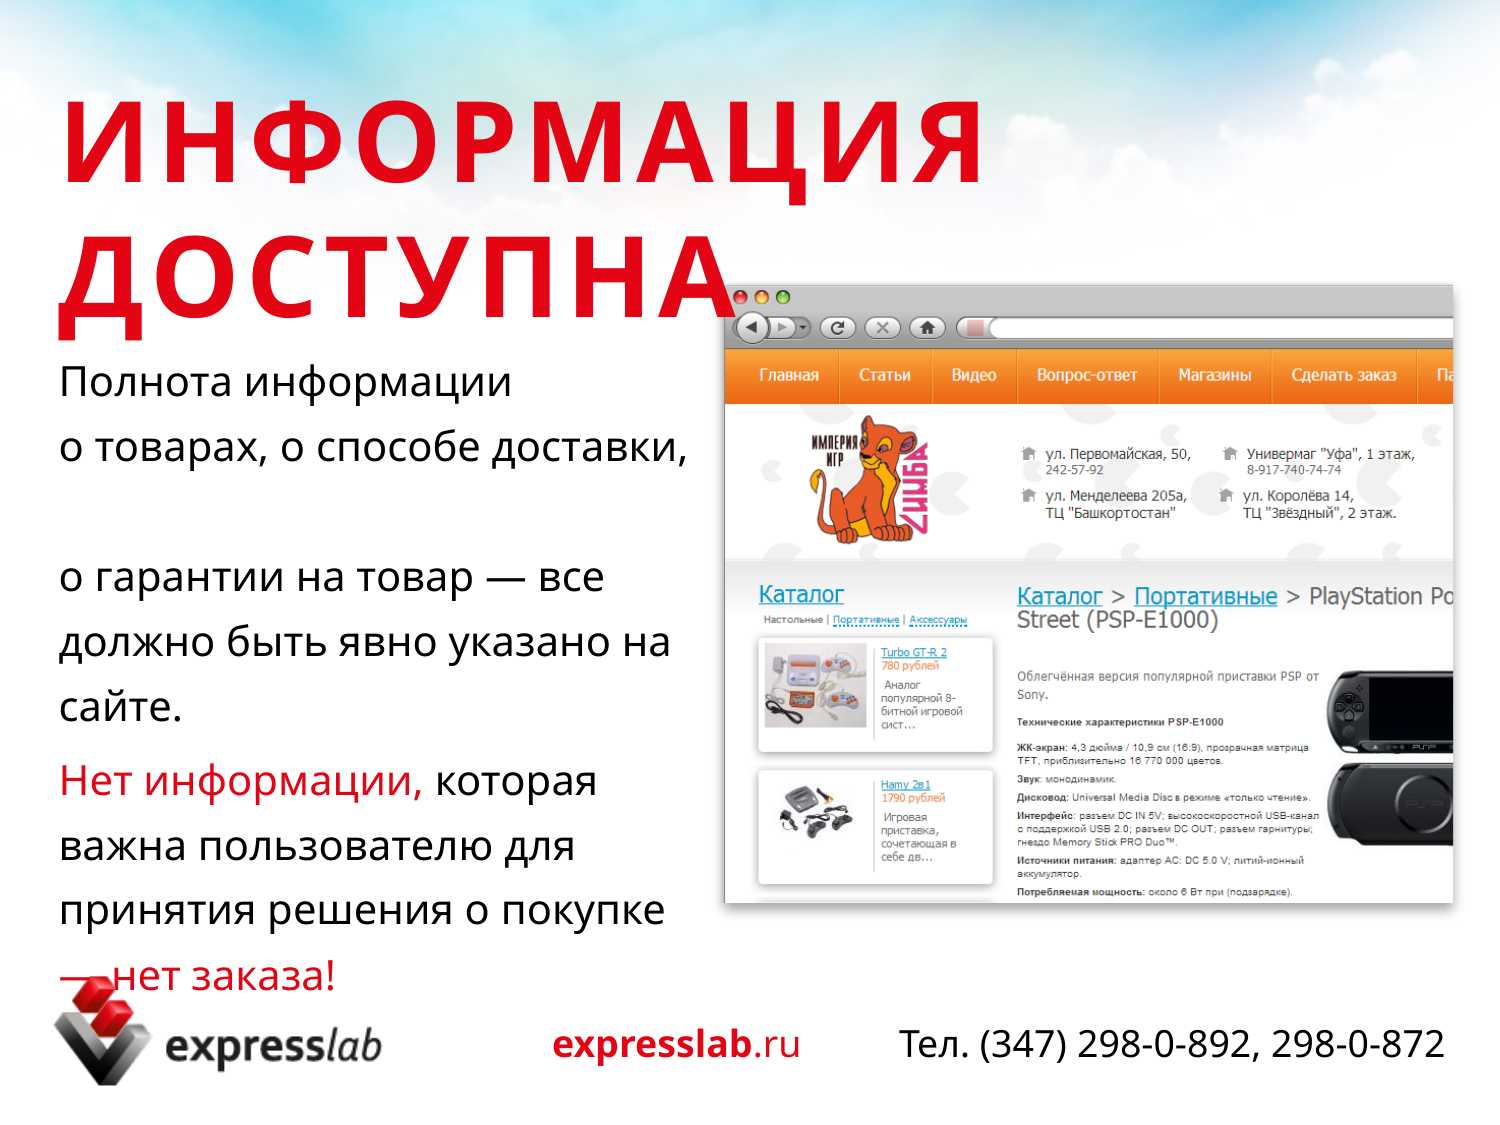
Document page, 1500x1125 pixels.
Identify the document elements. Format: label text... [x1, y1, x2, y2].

picture [0, 0, 1500, 290]
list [719, 280, 1454, 903]
picture [46, 972, 390, 1092]
list Полнота информации о товарах, о способе доставки, о гарантии на товар — все должно быть явно указано на сайте. Нет информации, которая важна пользователю для принятия решения о покупке — нет заказа! [58, 339, 692, 926]
text_box expresslab.ru Тел. (347) 298-0-892, 298-0-872 [480, 1012, 1461, 1072]
